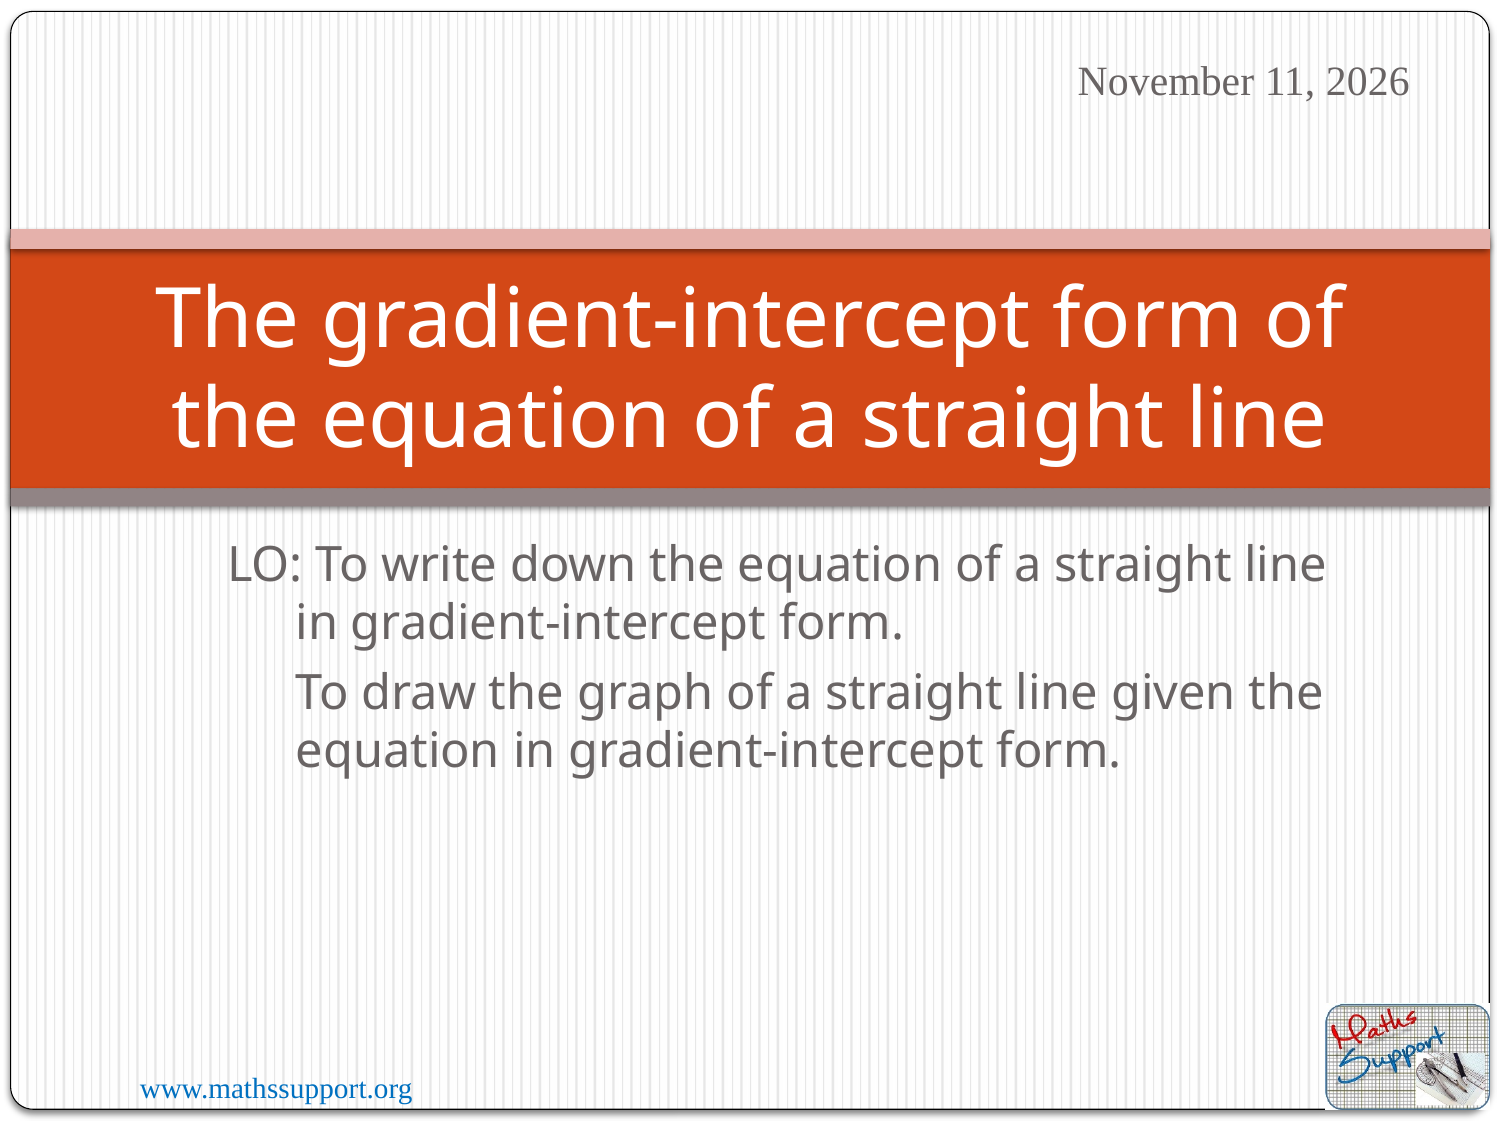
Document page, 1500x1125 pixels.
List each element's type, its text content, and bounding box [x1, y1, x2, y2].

subtitle LO: To write down the equation of a straight line in gradient-intercept form. To draw the graph of a straight line given the equation in gradient-intercept form. [212, 525, 1373, 788]
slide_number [1018, 39, 1425, 118]
text_box [1324, 1004, 1488, 1106]
title The gradient-intercept form of the equation of a straight line [75, 247, 1425, 489]
text_box [130, 1074, 414, 1109]
picture [1325, 1003, 1490, 1110]
